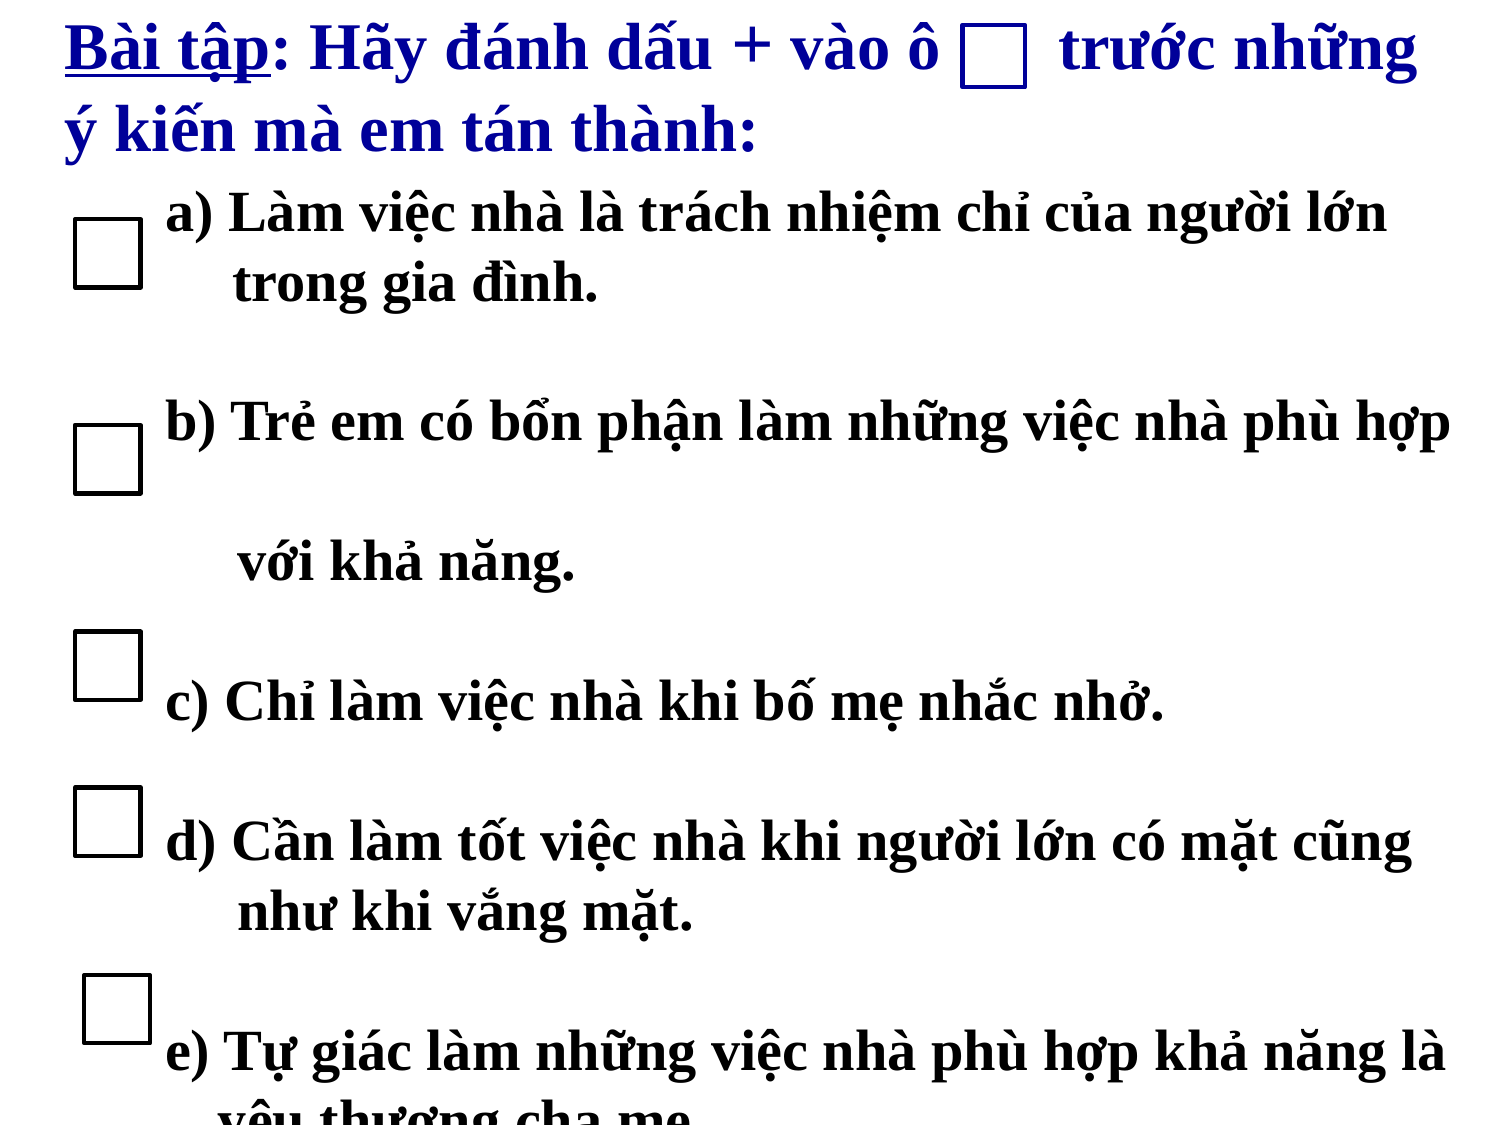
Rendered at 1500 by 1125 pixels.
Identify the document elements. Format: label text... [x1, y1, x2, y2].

title a) Làm việc nhà là trách nhiệm chỉ của người lớn trong gia đình. b) Trẻ em có bổn phận làm những việc nhà phù hợp với khả năng. c) Chỉ làm việc nhà khi bố mẹ nhắc nhở. d) Cần làm tốt việc nhà khi người lớn có mặt cũng như khi vắng mặt. e) Tự giác làm những việc nhà phù hợp khả năng là yêu thương cha mẹ. [0, 224, 1500, 1100]
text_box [74, 218, 151, 1044]
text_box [49, 0, 1500, 175]
